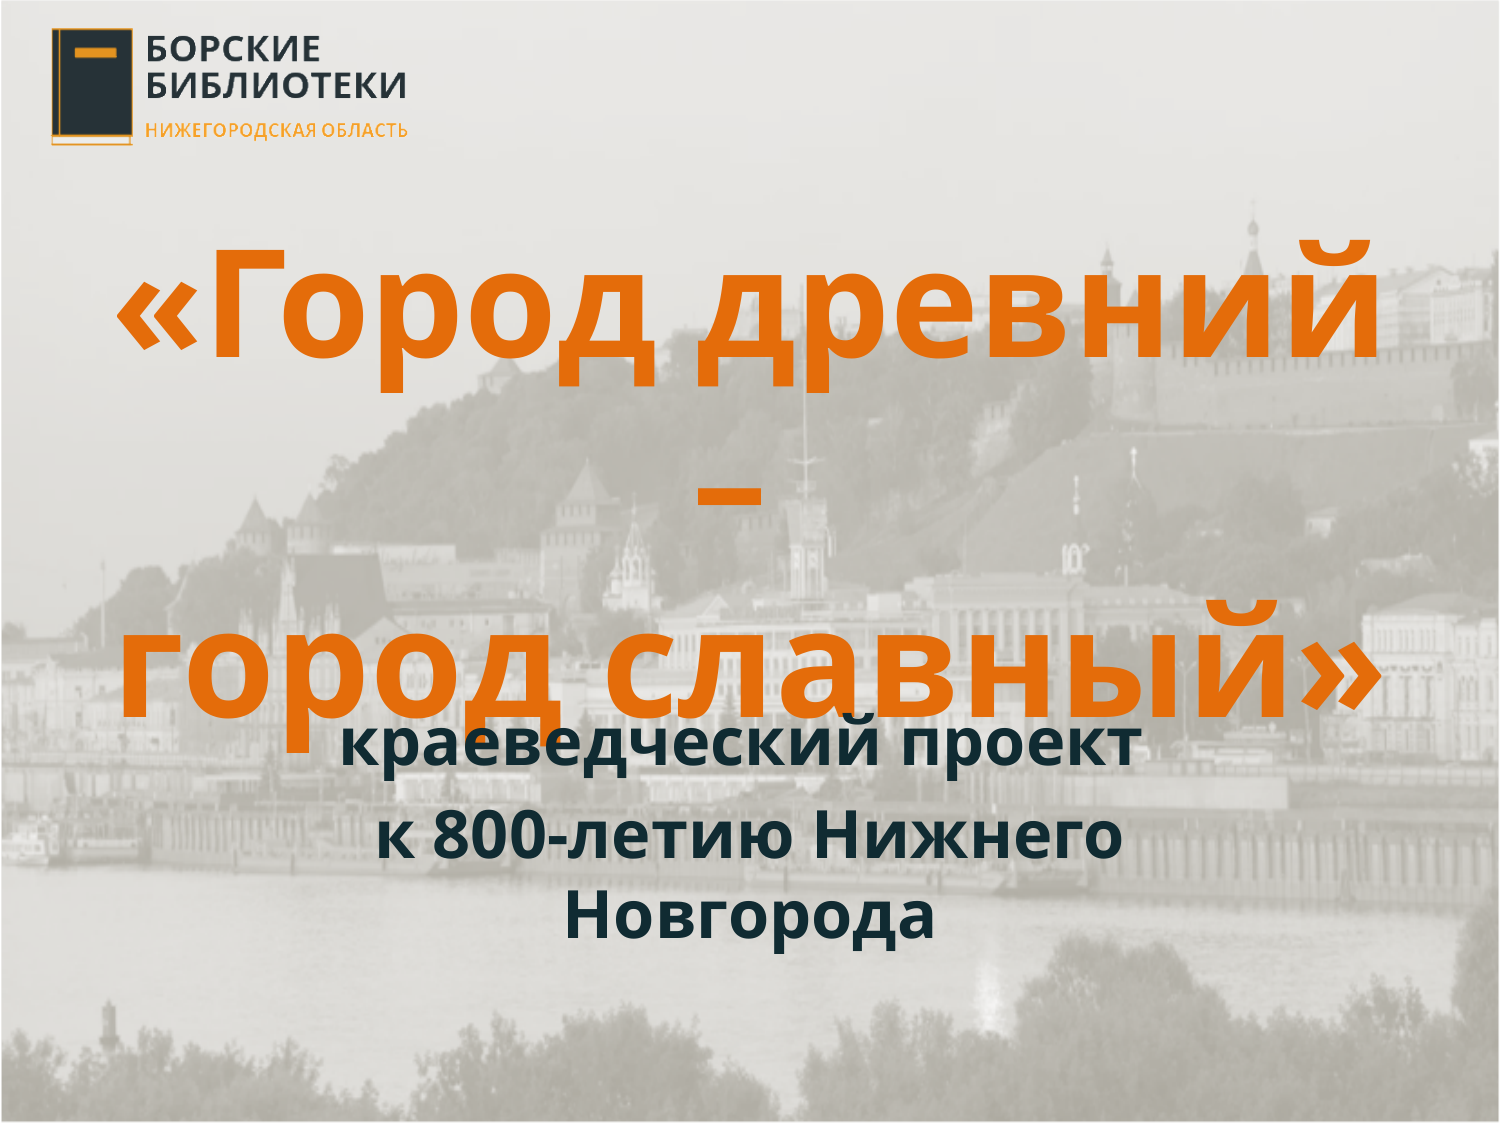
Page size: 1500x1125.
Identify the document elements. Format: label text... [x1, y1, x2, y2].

subtitle краеведческий проект к 800-летию Нижнего Новгорода [225, 691, 1275, 921]
title «Город древний – город славный» [46, 363, 1454, 593]
picture [0, 0, 460, 177]
